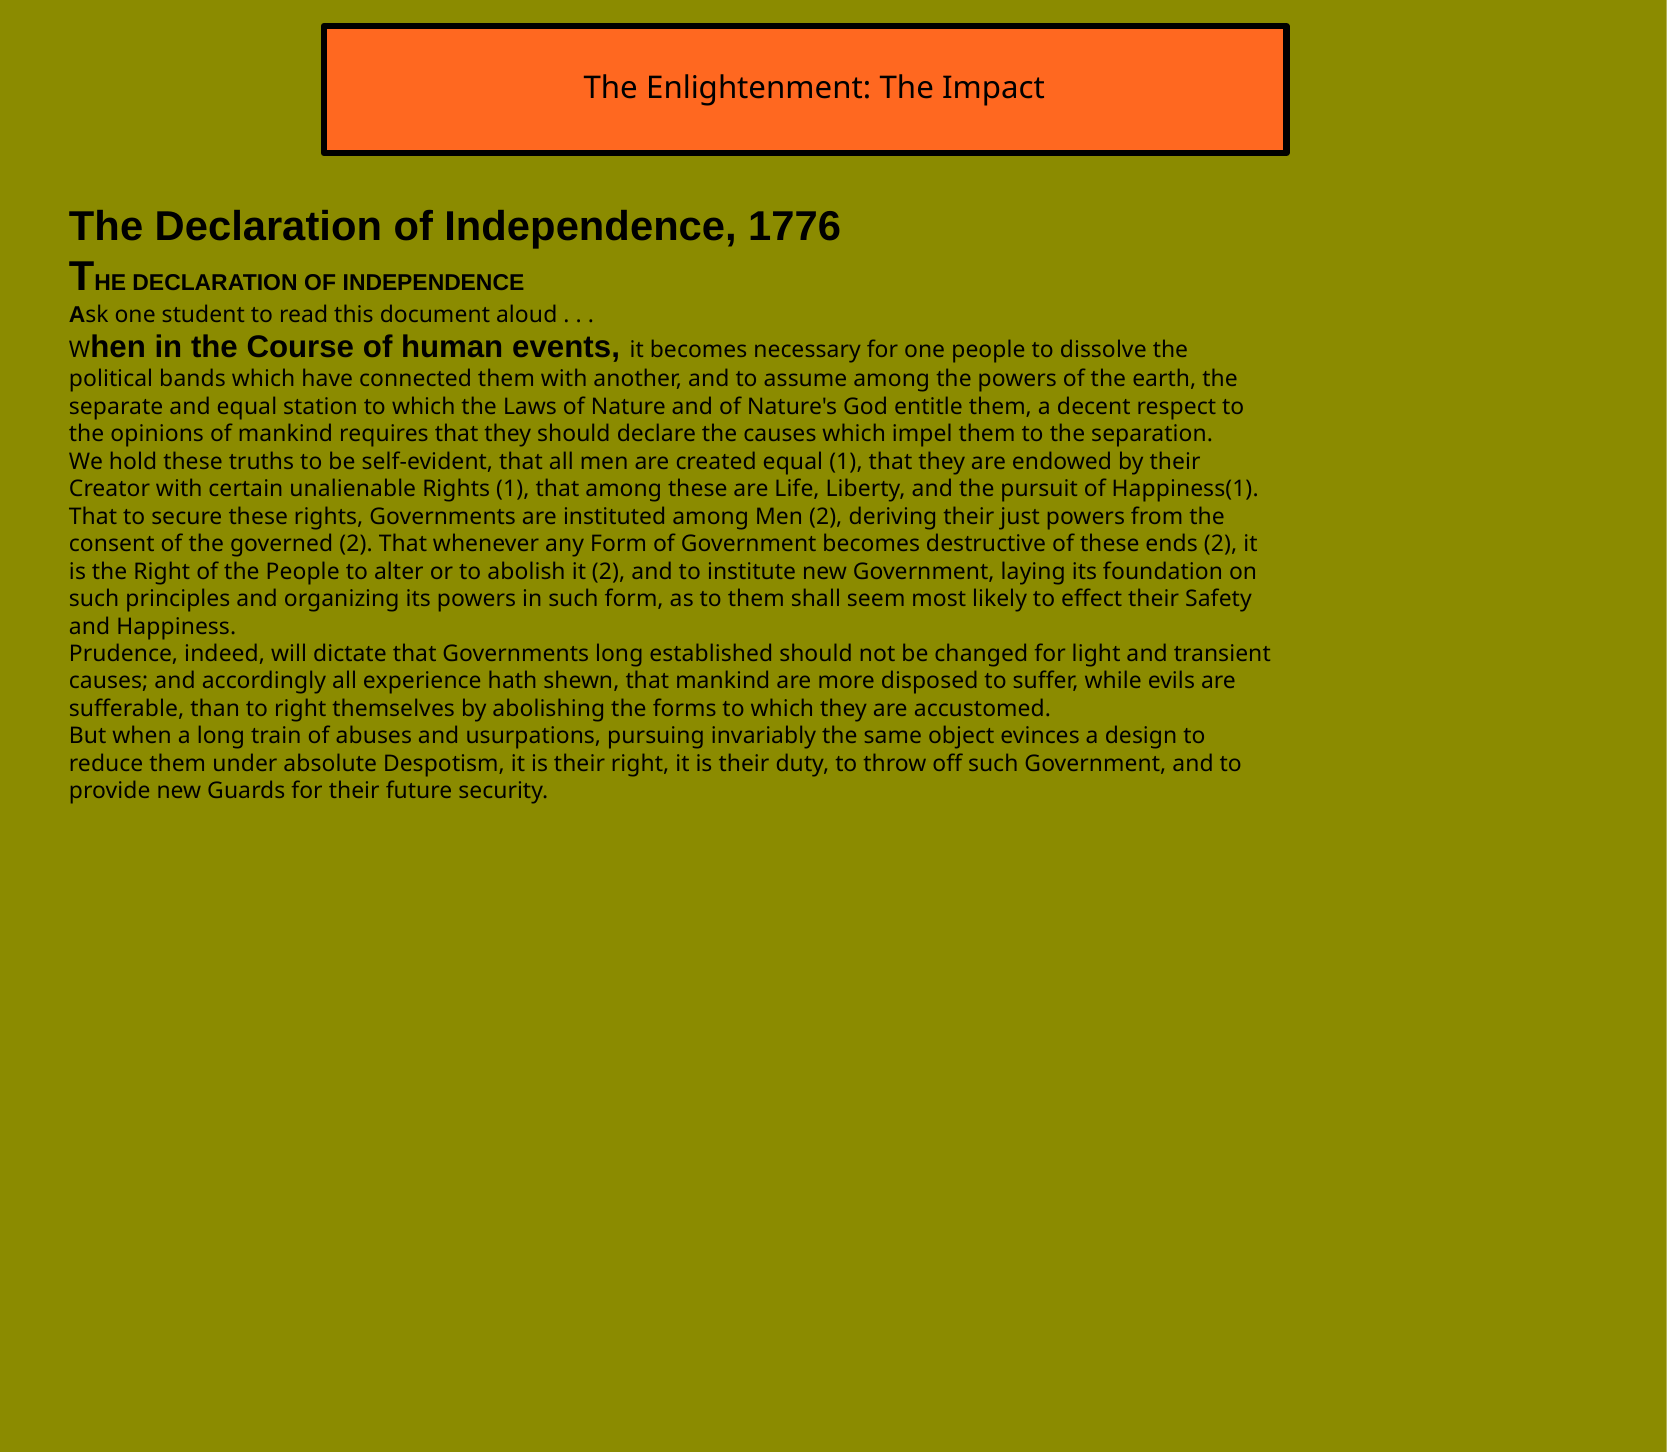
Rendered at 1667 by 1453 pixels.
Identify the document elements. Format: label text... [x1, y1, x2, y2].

text_box The Declaration of Independence, 1776 THE DECLARATION OF INDEPENDENCE Ask one student to read this document aloud . . . When in the Course of human events, it becomes necessary for one people to dissolve the political bands which have connected them with another, and to assume among the powers of the earth, the separate and equal station to which the Laws of Nature and of Nature's God entitle them, a decent respect to the opinions of mankind requires that they should declare the causes which impel them to the separation. We hold these truths to be self-evident, that all men are created equal (1), that they are endowed by their Creator with certain unalienable Rights (1), that among these are Life, Liberty, and the pursuit of Happiness (1). That to secure these rights, Governments are instituted among Men (2), deriving their just powers from the consent of the governed (2). That whenever any Form of Government becomes destructive of these ends (2), it is the Right of the People to alter or to abolish it (2), and to institute new Government, laying its foundation on such principles and organizing its powers in such form, as to them shall seem most likely to effect their Safety and Happiness. Prudence, indeed, will dictate that Governments long established should not be changed for light and transient causes; and accordingly all experience hath shewn, that mankind are more disposed to suffer, while evils are sufferable, than to right themselves by abolishing the forms to which they are accustomed. But when a long train of abuses and usurpations, pursuing invariably the same object evinces a design to reduce them under absolute Despotism, it is their right, it is their duty, to throw off such Government, and to provide new Guards for their future security. [54, 191, 1630, 811]
text_box [322, 24, 1288, 155]
text_box The Enlightenment: The Impact [387, 60, 1242, 113]
